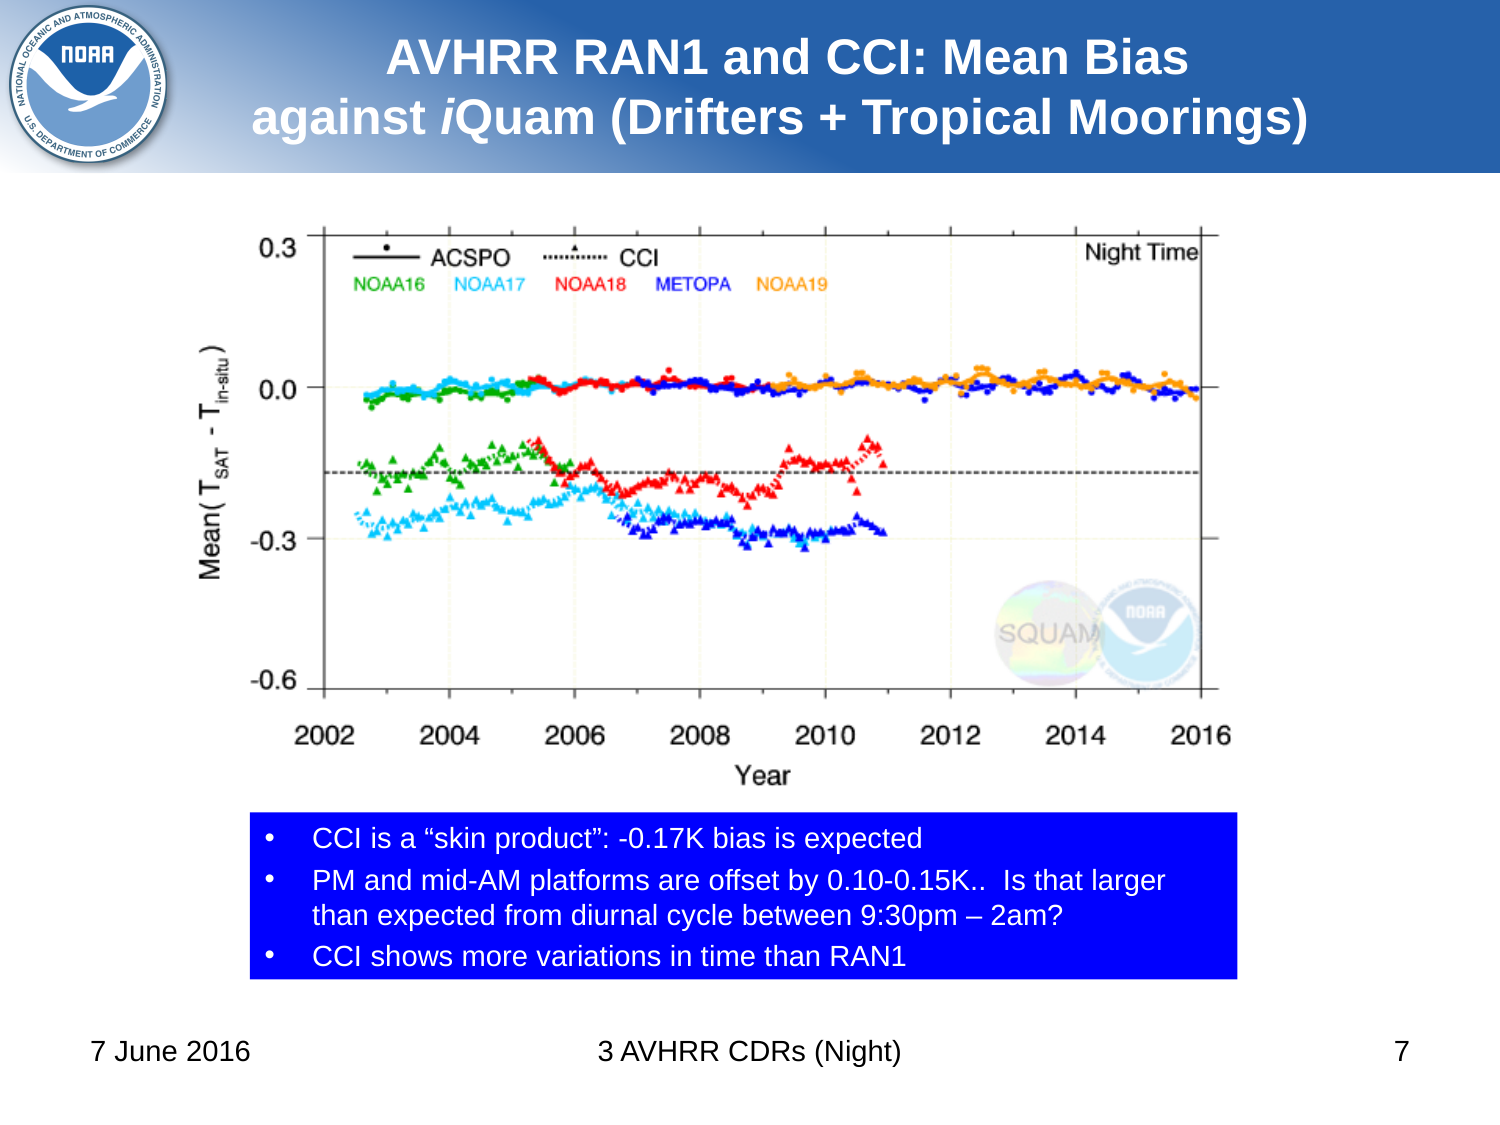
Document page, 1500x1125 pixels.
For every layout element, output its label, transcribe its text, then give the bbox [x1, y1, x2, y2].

slide_number 7 [1074, 1024, 1426, 1103]
text_box AVHRR RAN1 and CCI: Mean Bias against iQuam (Drifters + Tropical Moorings) [171, 24, 1463, 144]
footer 3 AVHRR CDRs (Night) [512, 1024, 988, 1103]
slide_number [74, 1024, 426, 1103]
picture [8, 4, 167, 163]
text_box [0, 0, 1500, 173]
text_box CCI is a “skin product”: -0.17K bias is expected PM and mid-AM platforms are offset by 0.10-0.15K.. Is that larger than expected from diurnal cycle between 9:30pm – 2am? CCI shows more variations in time than RAN1 [249, 819, 1238, 980]
picture [143, 199, 1251, 813]
